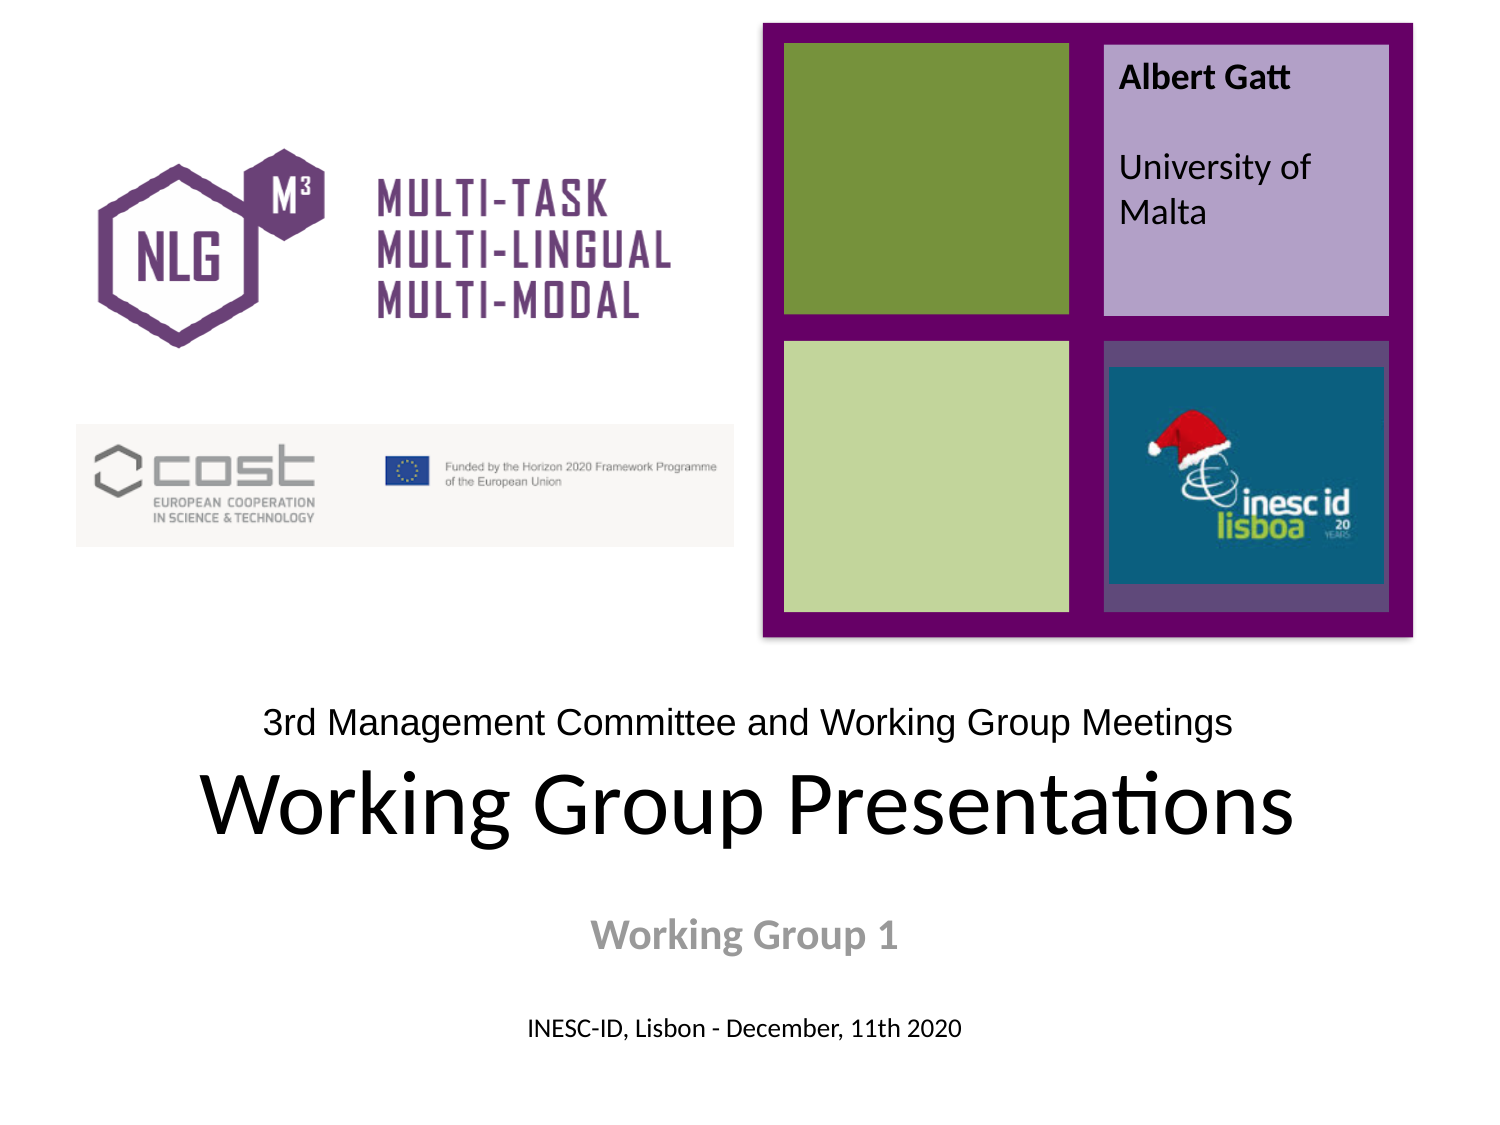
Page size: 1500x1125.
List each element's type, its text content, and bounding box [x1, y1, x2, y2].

picture [75, 123, 702, 391]
picture [75, 424, 734, 547]
picture [1108, 367, 1384, 584]
title 3rd Management Committee and Working Group Meetings Working Group Presentations [110, 655, 1386, 863]
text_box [762, 22, 1414, 638]
subtitle Working Group 1 INESC-ID, Lisbon - December, 11th 2020 [76, 863, 1414, 1023]
